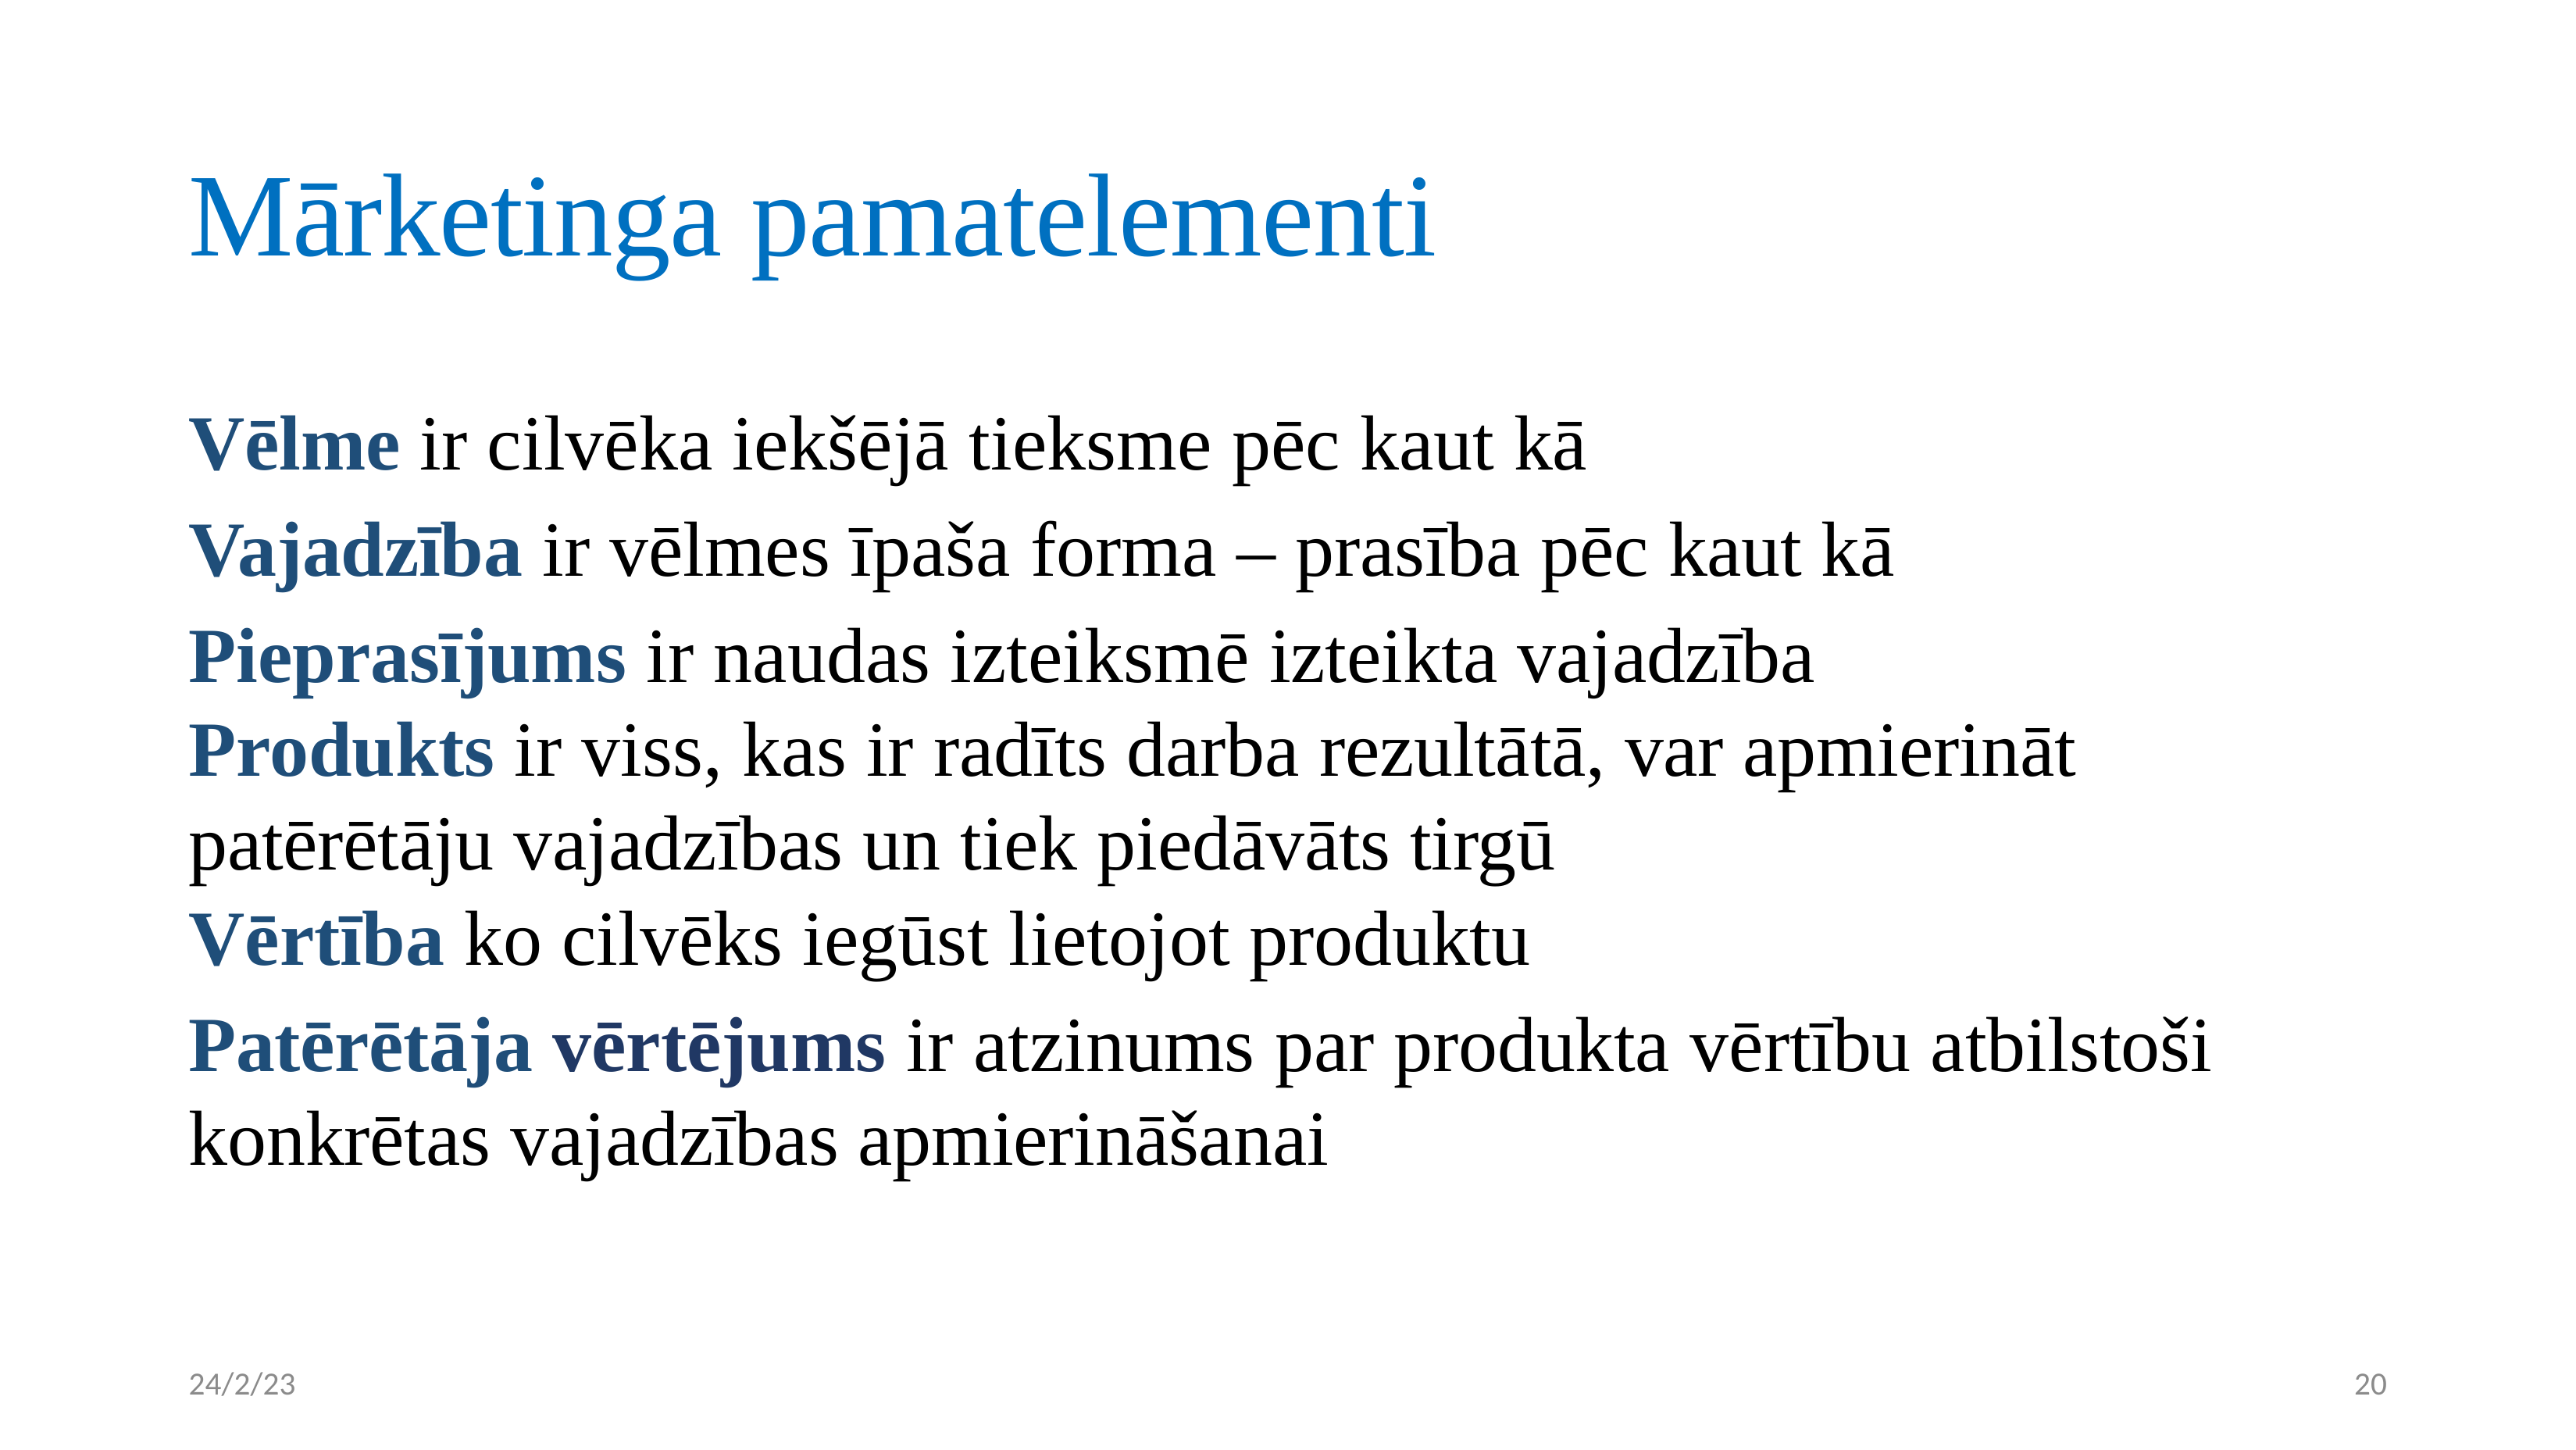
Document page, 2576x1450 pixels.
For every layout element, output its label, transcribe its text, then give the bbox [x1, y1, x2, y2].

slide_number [177, 1343, 757, 1421]
title Mārketinga pamatelementi [177, 77, 2399, 358]
slide_number 20 [1819, 1343, 2399, 1421]
list Vēlme ir cilvēka iekšējā tieksme pēc kaut kā Vajadzība ir vēlmes īpaša forma – prasība pēc kaut kā Pieprasījums ir naudas izteiksmē izteikta vajadzība Produkts ir viss, kas ir radīts darba rezultātā, var apmierināt patērētāju vajadzības un tiek piedāvāts tirgū Vērtība ko cilvēks iegūst lietojot produktu Patērētāja vērtējums ir atzinums par produkta vērtību atbilstoši konkrētas vajadzības apmierināšanai [177, 385, 2399, 1305]
